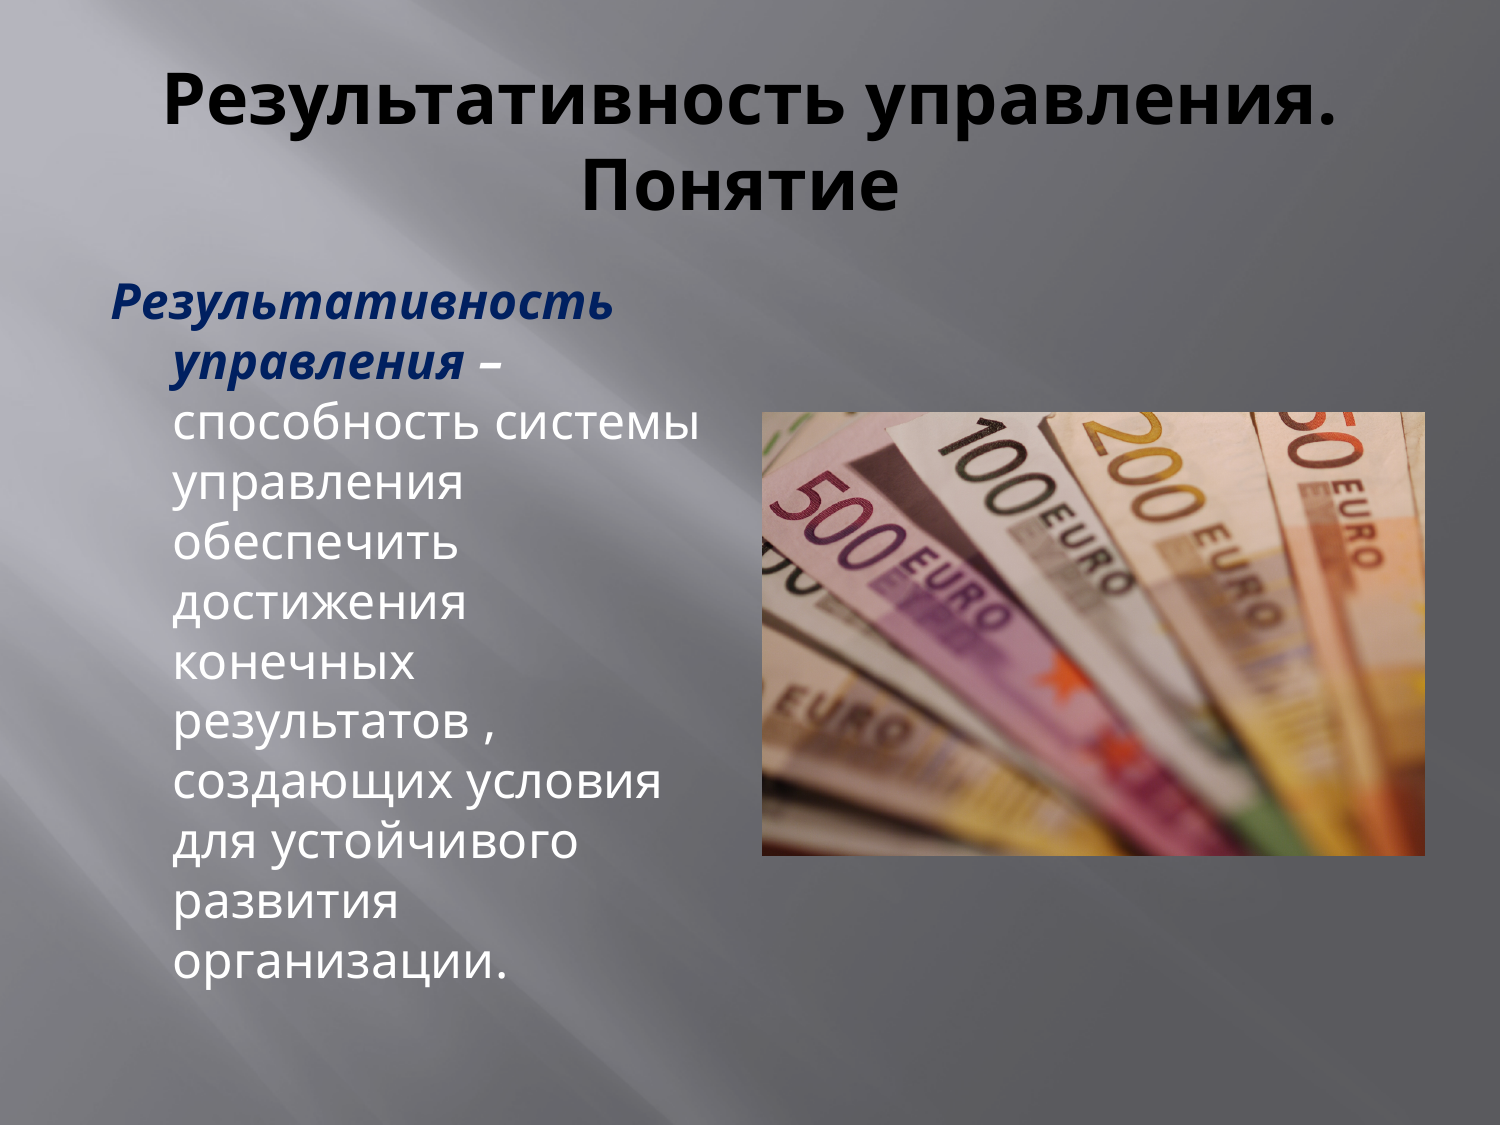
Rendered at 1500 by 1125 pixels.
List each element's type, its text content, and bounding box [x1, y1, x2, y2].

title Результативность управления. Понятие [75, 45, 1425, 233]
list Результативность управления –способность системы управления обеспечить достижения конечных результатов , создающих условия для устойчивого развития организации. [75, 262, 738, 1005]
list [762, 411, 1426, 856]
